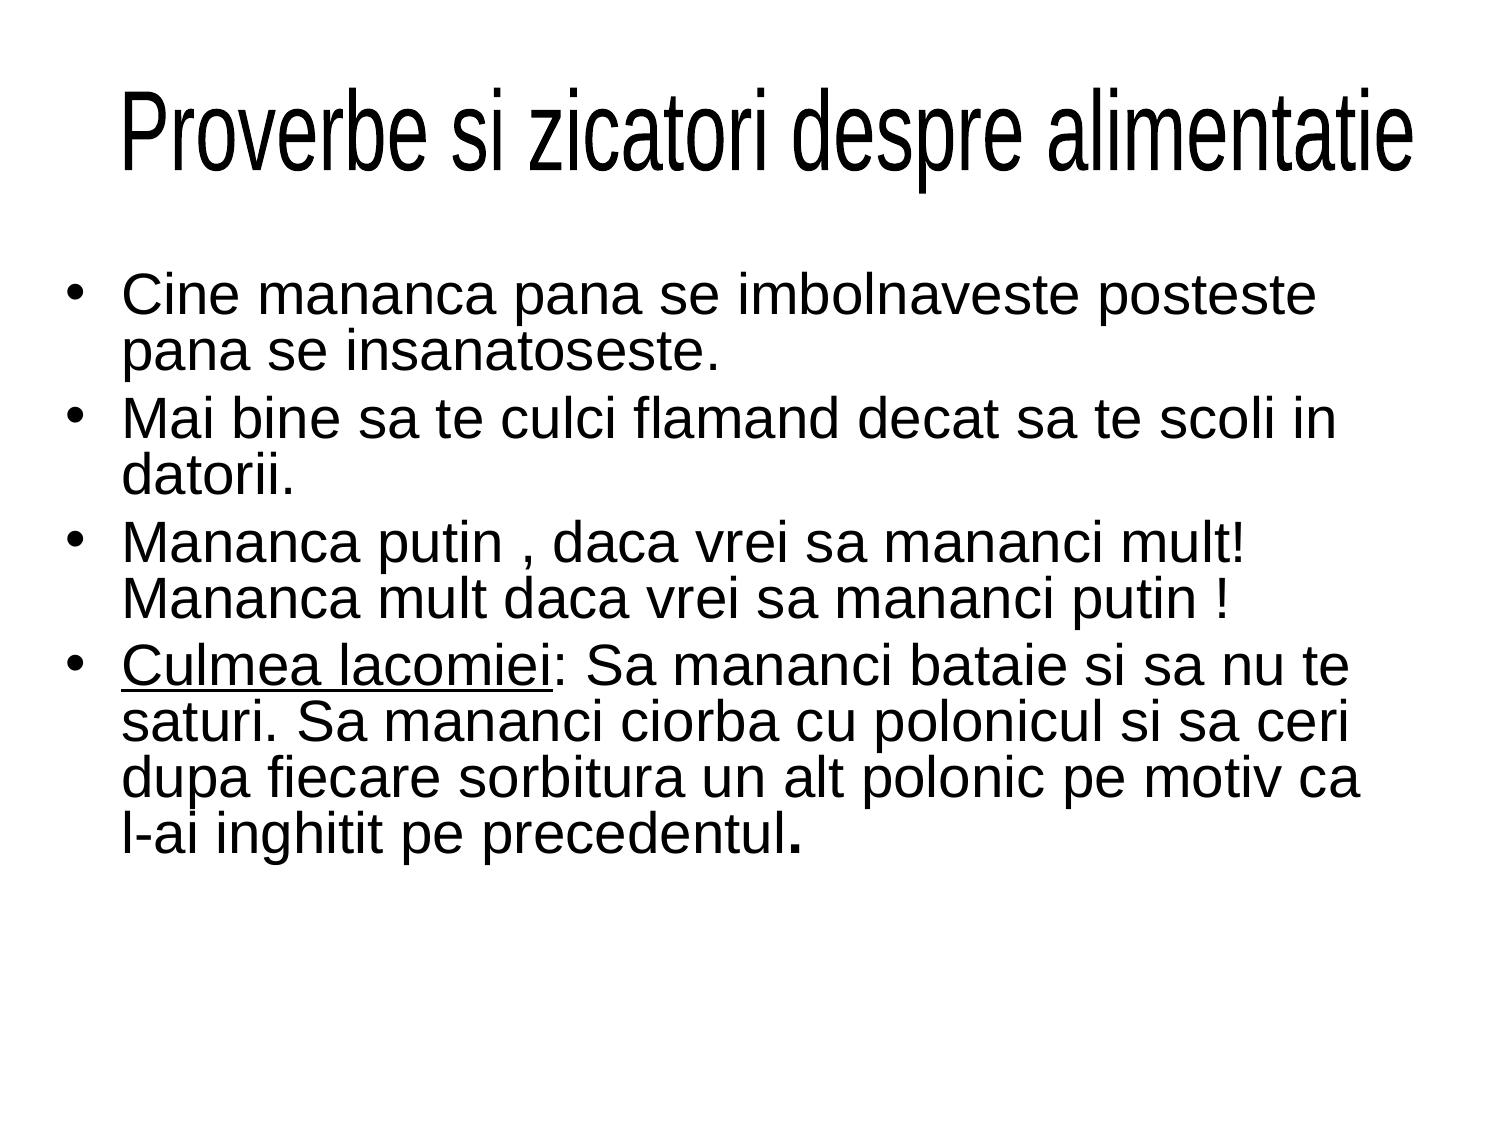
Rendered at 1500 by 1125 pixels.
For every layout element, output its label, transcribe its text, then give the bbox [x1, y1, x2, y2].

list Cine mananca pana se imbolnaveste posteste pana se insanatoseste. Mai bine sa te culci flamand decat sa te scoli in datorii. Mananca putin , daca vrei sa mananci mult! Mananca mult daca vrei sa mananci putin ! Culmea lacomiei: Sa mananci bataie si sa nu te saturi. Sa mananci ciorba cu polonicul si sa ceri dupa fiecare sorbitura un alt polonic pe motiv ca l-ai inghitit pe precedentul. [50, 262, 1425, 1013]
title [75, 45, 1425, 233]
